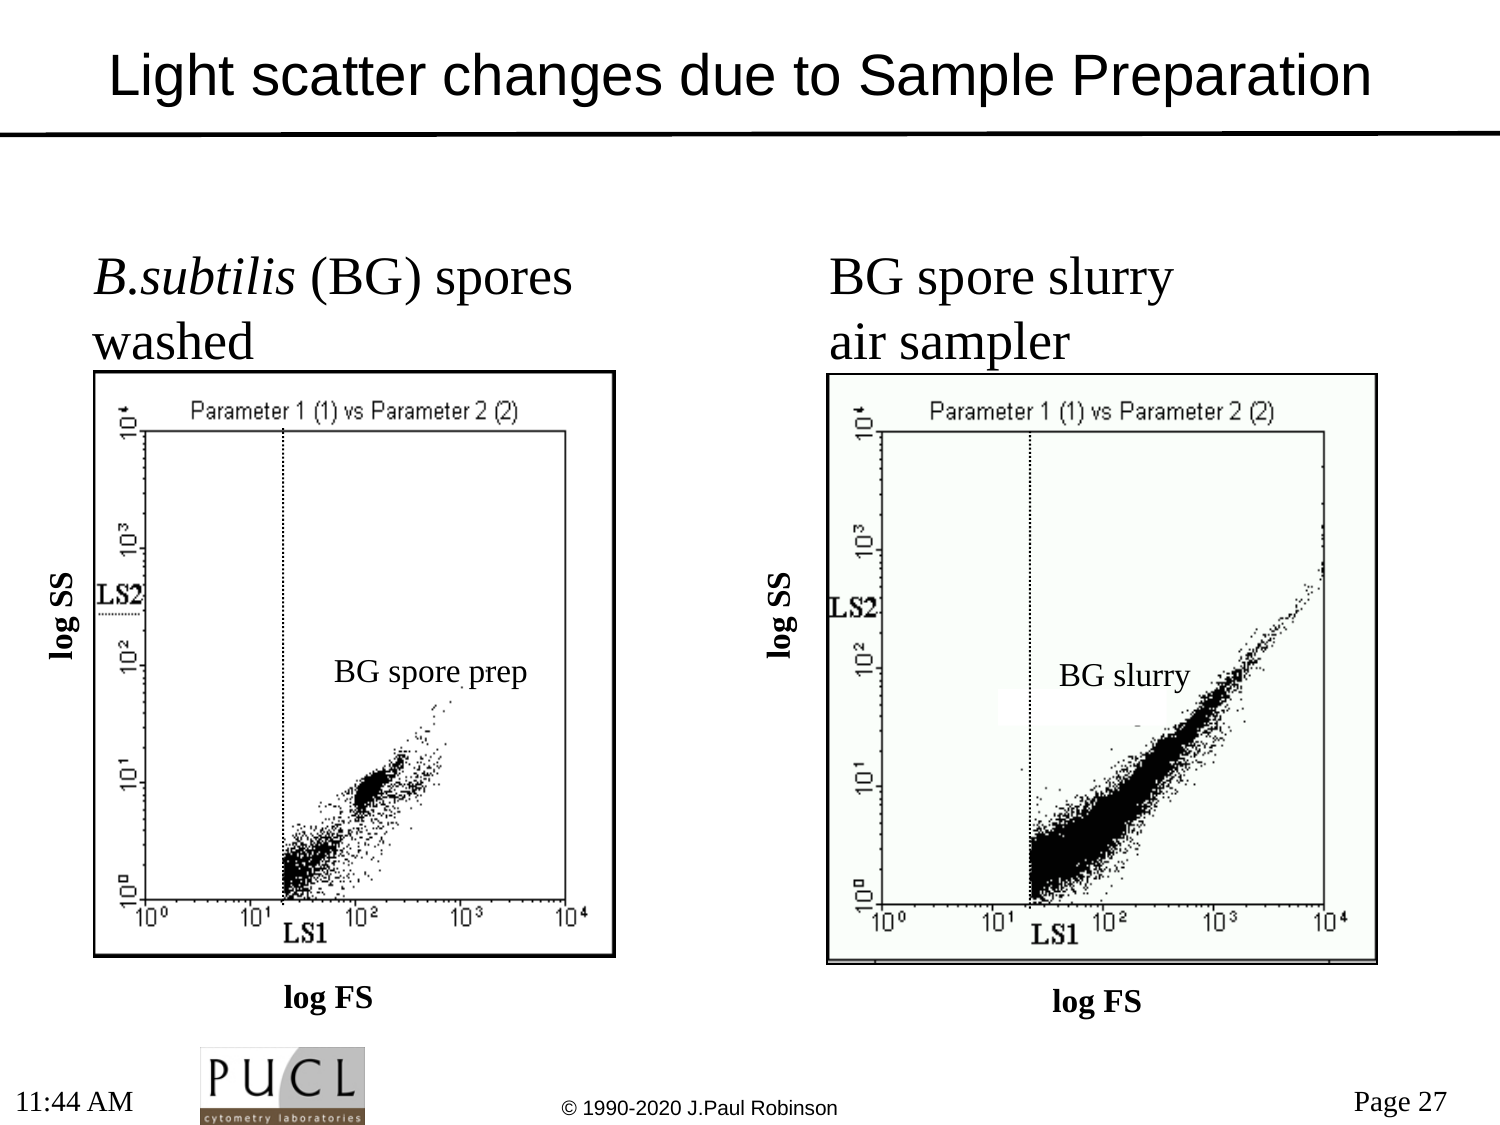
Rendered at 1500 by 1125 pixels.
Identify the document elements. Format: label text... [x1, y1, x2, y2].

picture [200, 1047, 365, 1125]
text_box log SS [31, 557, 86, 675]
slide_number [0, 1074, 163, 1125]
text_box log SS [749, 556, 804, 675]
title Light scatter changes due to Sample Preparation [0, 12, 1500, 131]
text_box log FS [1037, 972, 1158, 1027]
footer © 1990-2020 J.Paul Robinson [462, 1087, 938, 1125]
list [94, 372, 614, 956]
picture [828, 374, 1377, 963]
text_box log FS [268, 968, 389, 1023]
text_box B.subtilis (BG) spores BG spore slurry washed air sampler [37, 232, 1191, 378]
